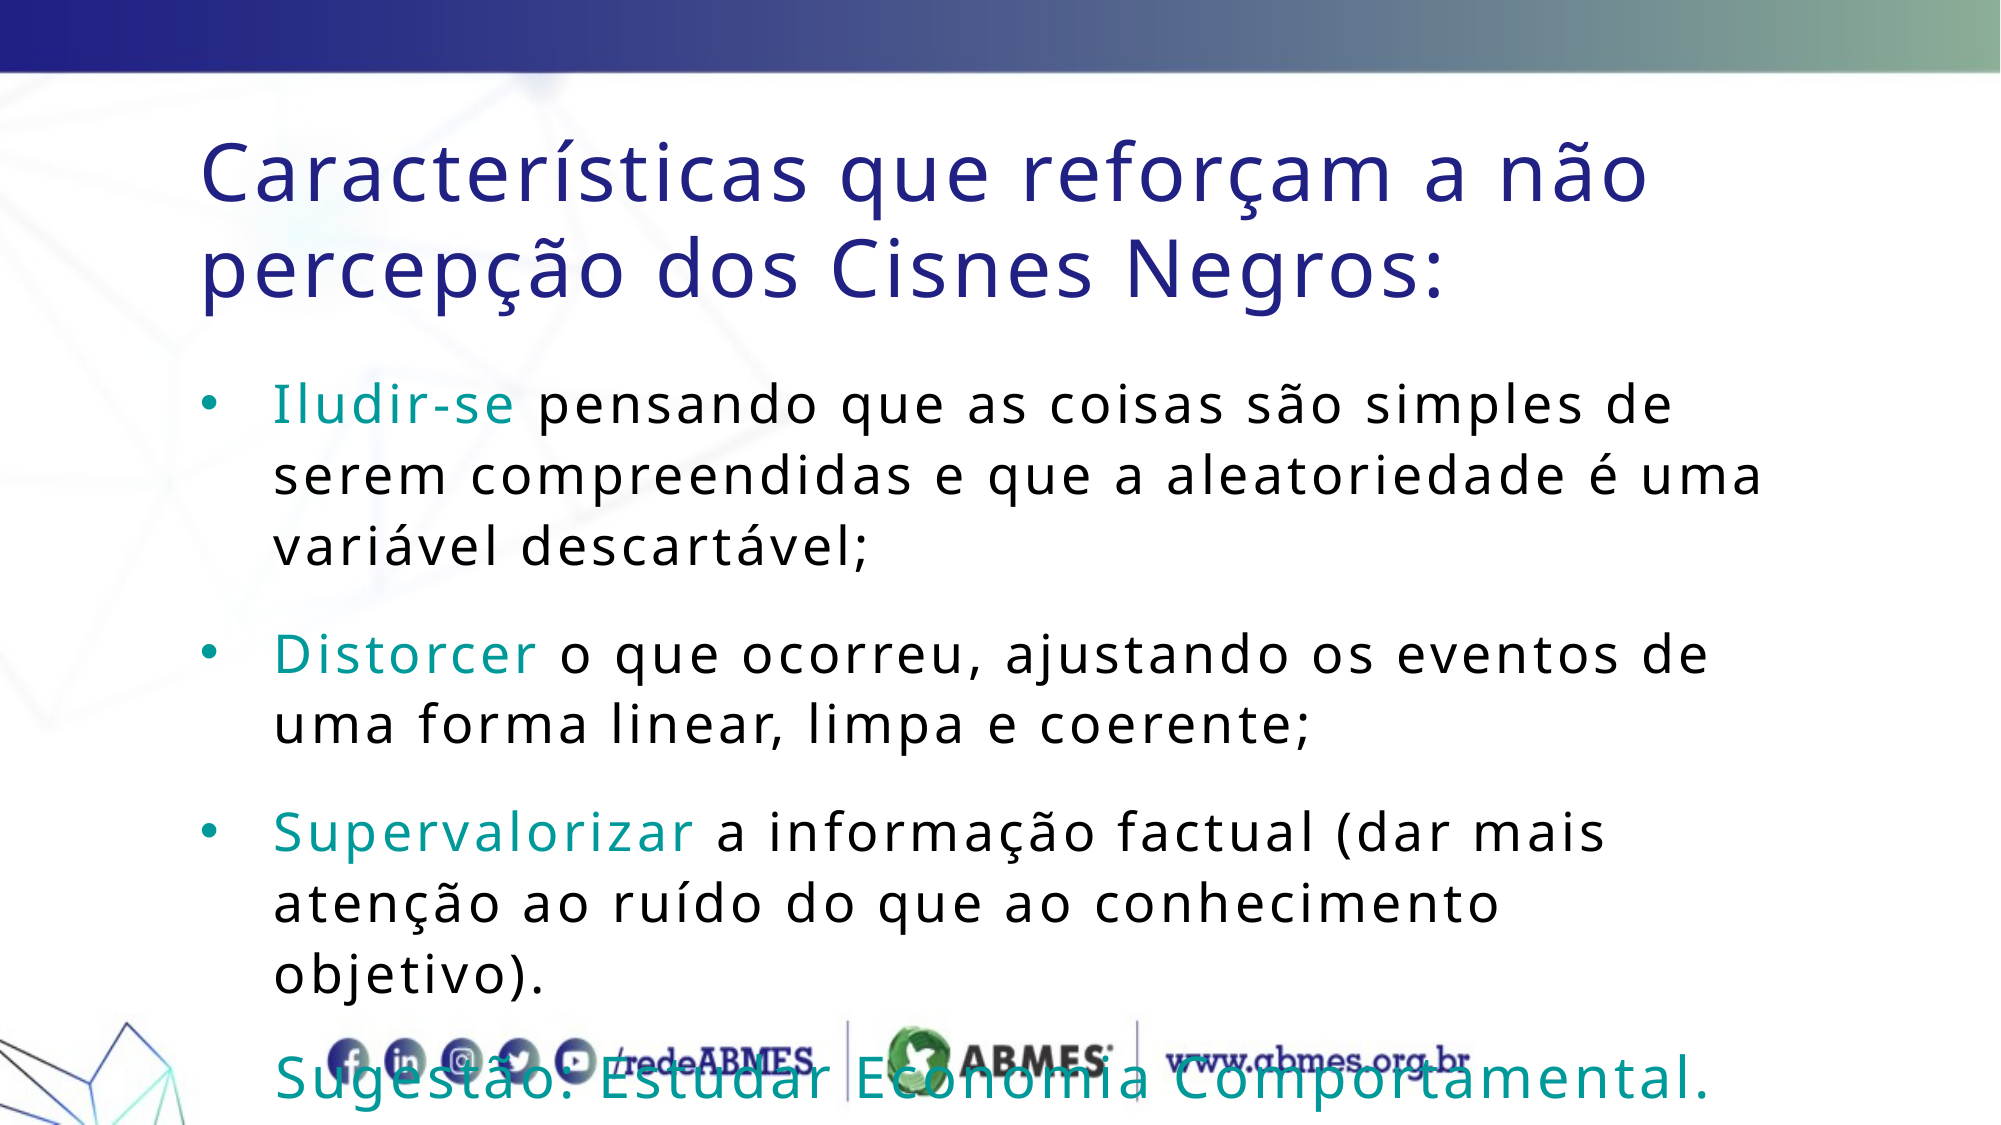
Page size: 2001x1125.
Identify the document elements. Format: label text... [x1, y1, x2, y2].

subtitle Características que reforçam a não percepção dos Cisnes Negros: Iludir-se pensando que as coisas são simples de serem compreendidas e que a aleatoriedade é uma variável descartável; Distorcer o que ocorreu, ajustando os eventos de uma forma linear, limpa e coerente; Supervalorizar a informação factual (dar mais atenção ao ruído do que ao conhecimento objetivo). Sugestão: Estudar Economia Comportamental. [184, 113, 1804, 1125]
picture [0, 0, 2001, 1125]
